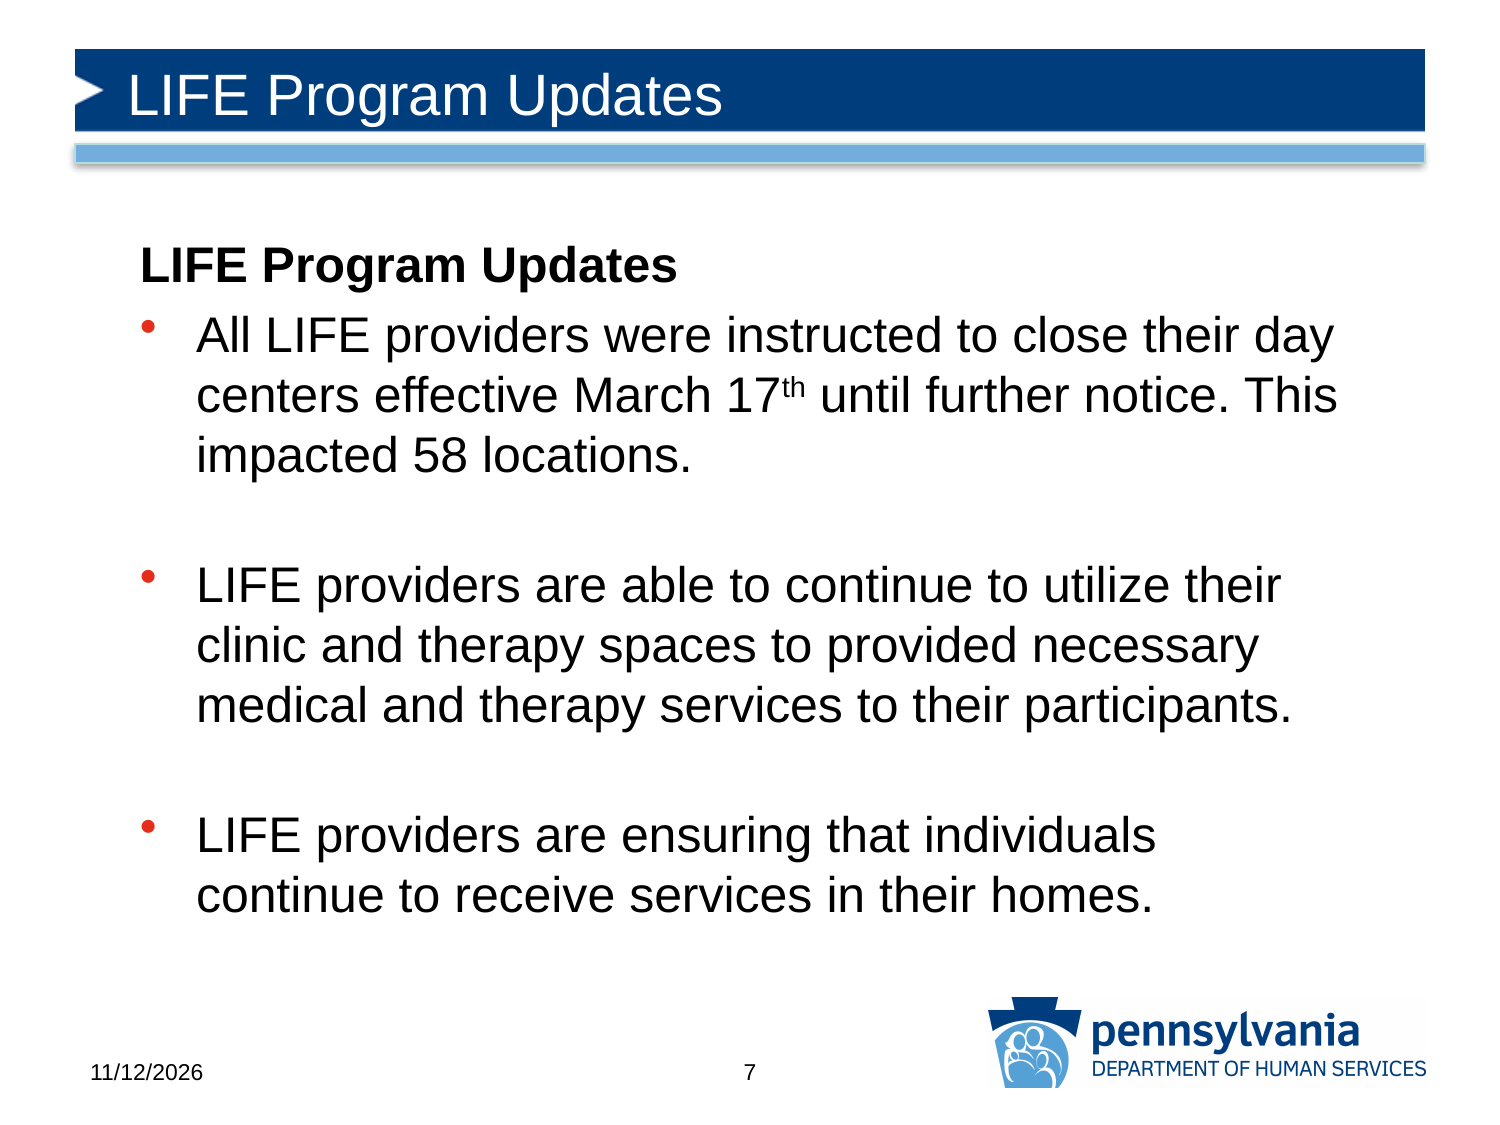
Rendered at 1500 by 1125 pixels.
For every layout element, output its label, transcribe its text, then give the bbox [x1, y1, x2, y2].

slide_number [74, 1049, 426, 1091]
picture [75, 49, 1425, 138]
picture [988, 997, 1426, 1088]
list LIFE Program Updates All LIFE providers were instructed to close their day centers effective March 17th until further notice. This impacted 58 locations. LIFE providers are able to continue to utilize their clinic and therapy spaces to provided necessary medical and therapy services to their participants. LIFE providers are ensuring that individuals continue to receive services in their homes. [125, 224, 1363, 1013]
slide_number 7 [575, 1050, 925, 1091]
title LIFE Program Updates [112, 50, 1425, 125]
